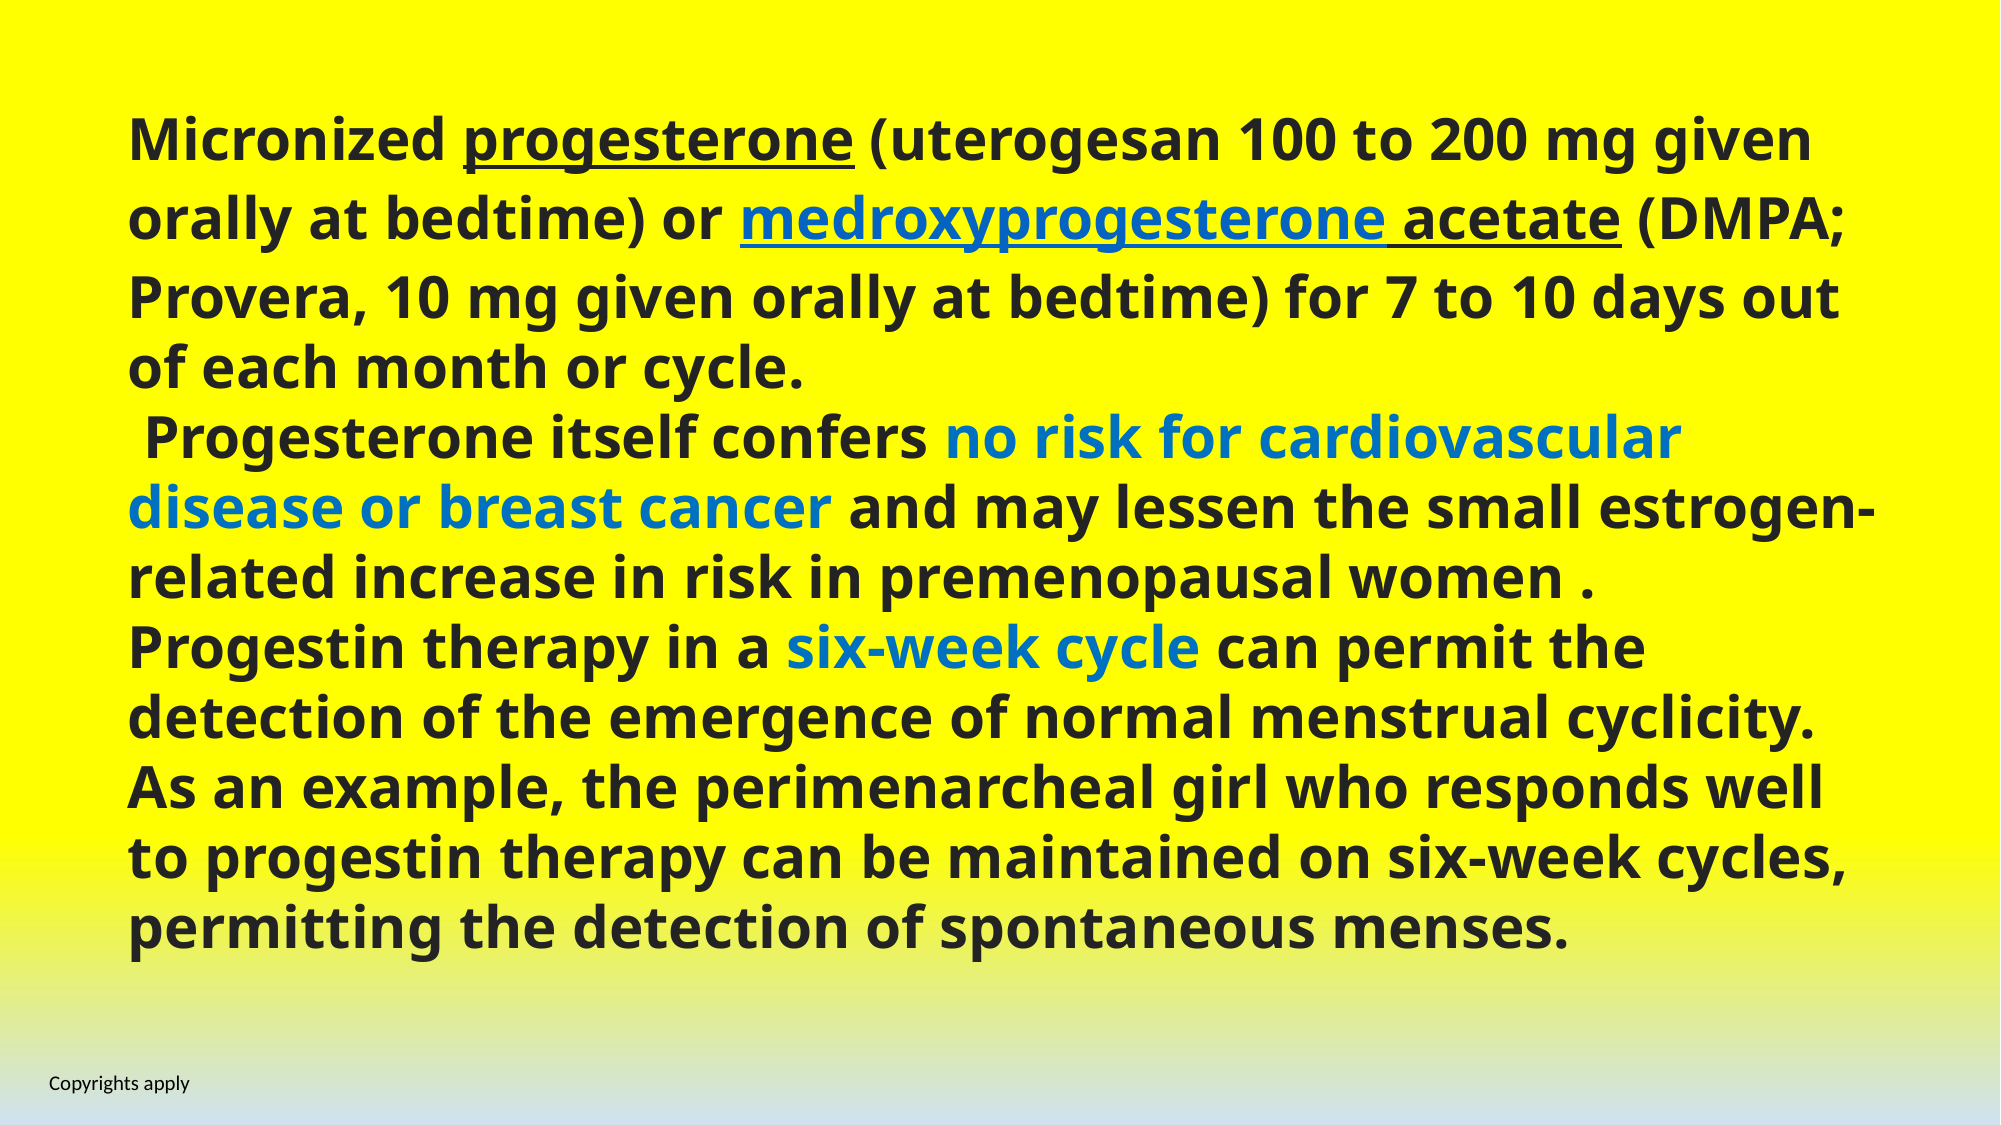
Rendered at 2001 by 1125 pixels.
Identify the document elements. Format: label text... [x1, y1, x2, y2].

text_box Micronized progesterone (uterogesan 100 to 200 mg given orally at bedtime) or medroxyprogesterone acetate (DMPA; Provera, 10 mg given orally at bedtime) for 7 to 10 days out of each month or cycle. Progesterone itself confers no risk for cardiovascular disease or breast cancer and may lessen the small estrogen-related increase in risk in premenopausal women . Progestin therapy in a six-week cycle can permit the detection of the emergence of normal menstrual cyclicity. As an example, the perimenarcheal girl who responds well to progestin therapy can be maintained on six-week cycles, permitting the detection of spontaneous menses. [113, 94, 1903, 968]
